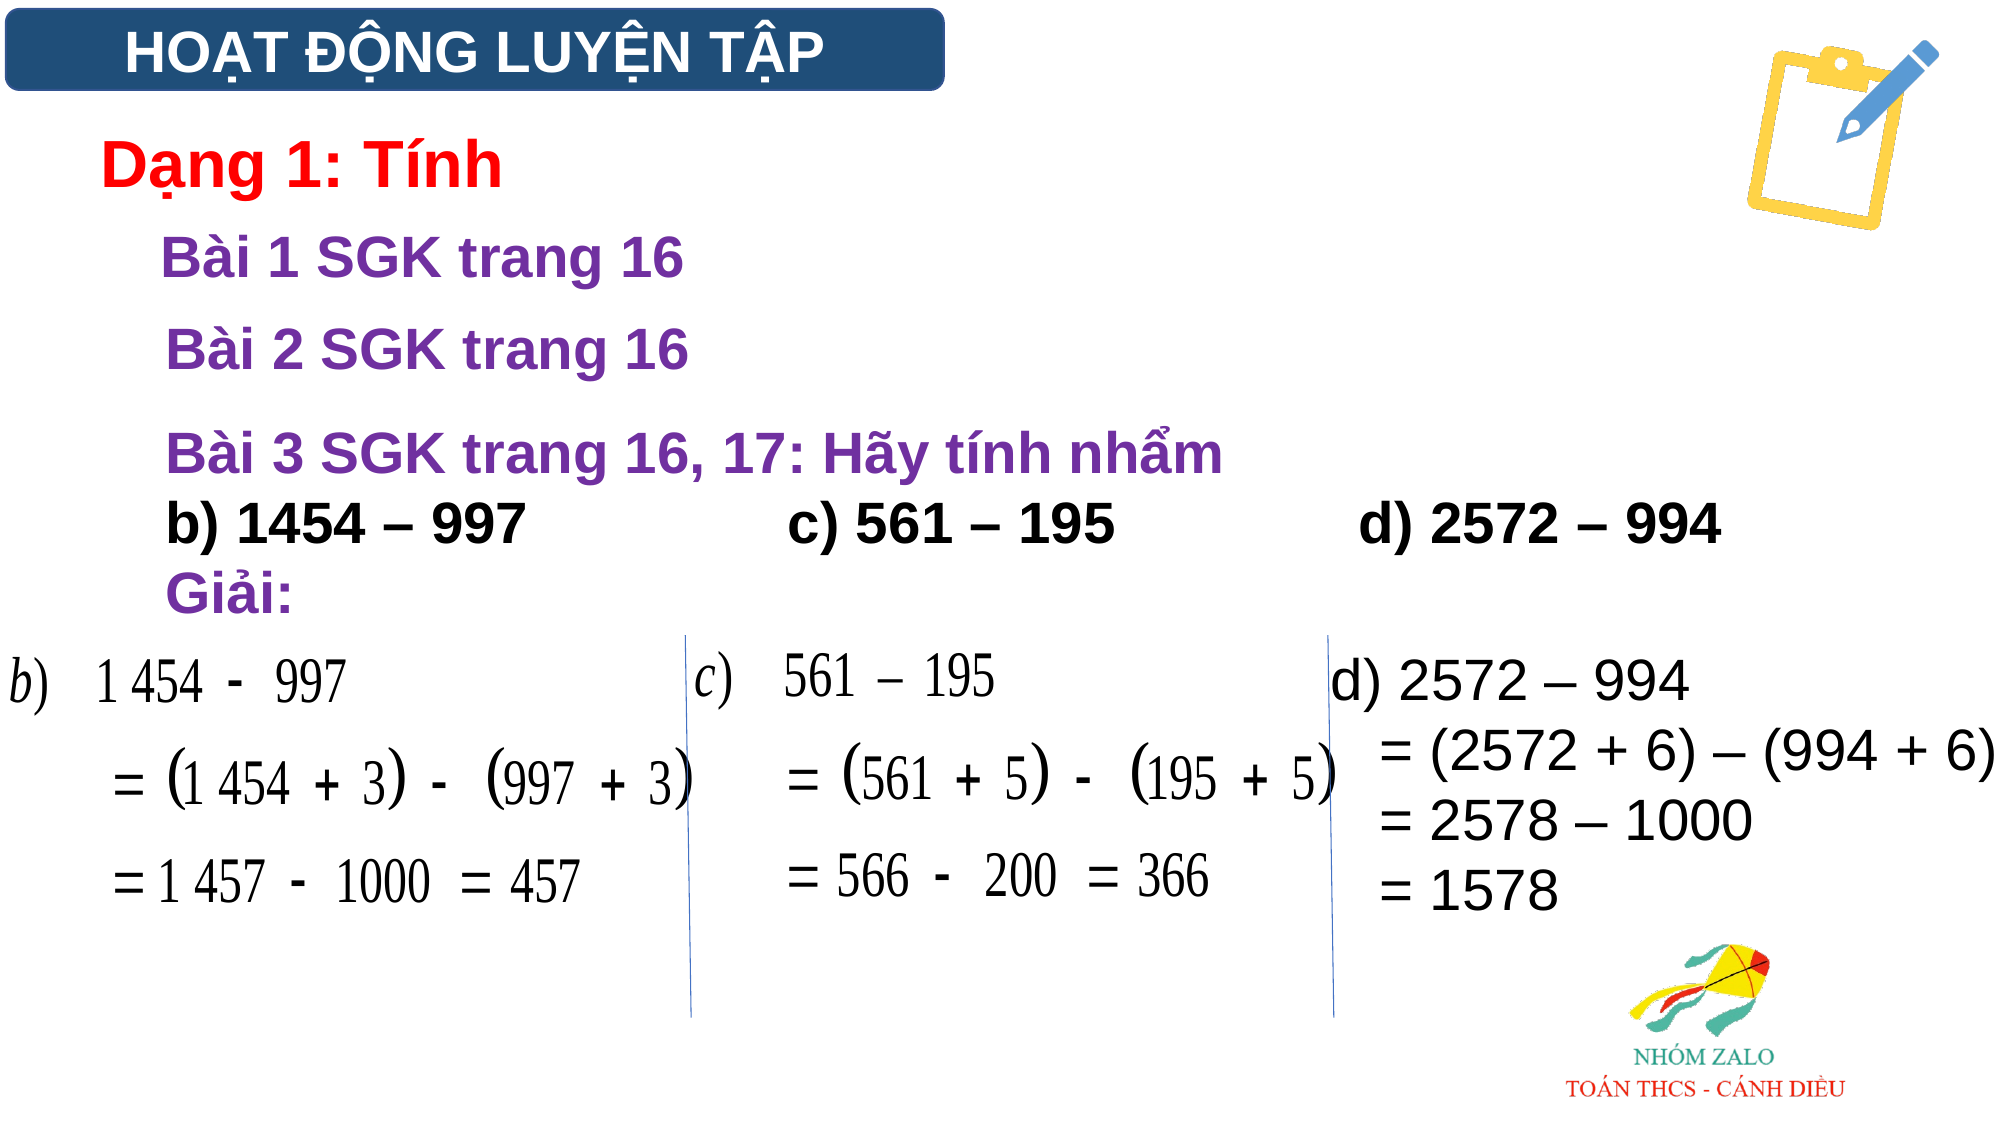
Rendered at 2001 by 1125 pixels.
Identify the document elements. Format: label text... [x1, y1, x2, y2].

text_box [1334, 635, 1342, 928]
picture [1707, 12, 1949, 255]
text_box Dạng 1: Tính [85, 113, 1462, 208]
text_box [2, 640, 685, 934]
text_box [1327, 635, 1334, 1018]
picture [1543, 930, 1887, 1125]
text_box d) 2572 – 994 = (2572 + 6) – (994 + 6) = 2578 – 1000 = 1578 [1334, 635, 2000, 930]
text_box Bài 2 SGK trang 16 [150, 303, 1759, 389]
text_box Bài 1 SGK trang 16 [145, 211, 1098, 297]
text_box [685, 635, 692, 1018]
text_box Bài 3 SGK trang 16, 17: Hãy tính nhẩm b) 1454 – 997 c) 561 – 195 d) 2572 – 994 Giải: [150, 408, 1759, 633]
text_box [692, 635, 1327, 928]
text_box HOẠT ĐỘNG LUYỆN TẬP [4, 7, 945, 91]
